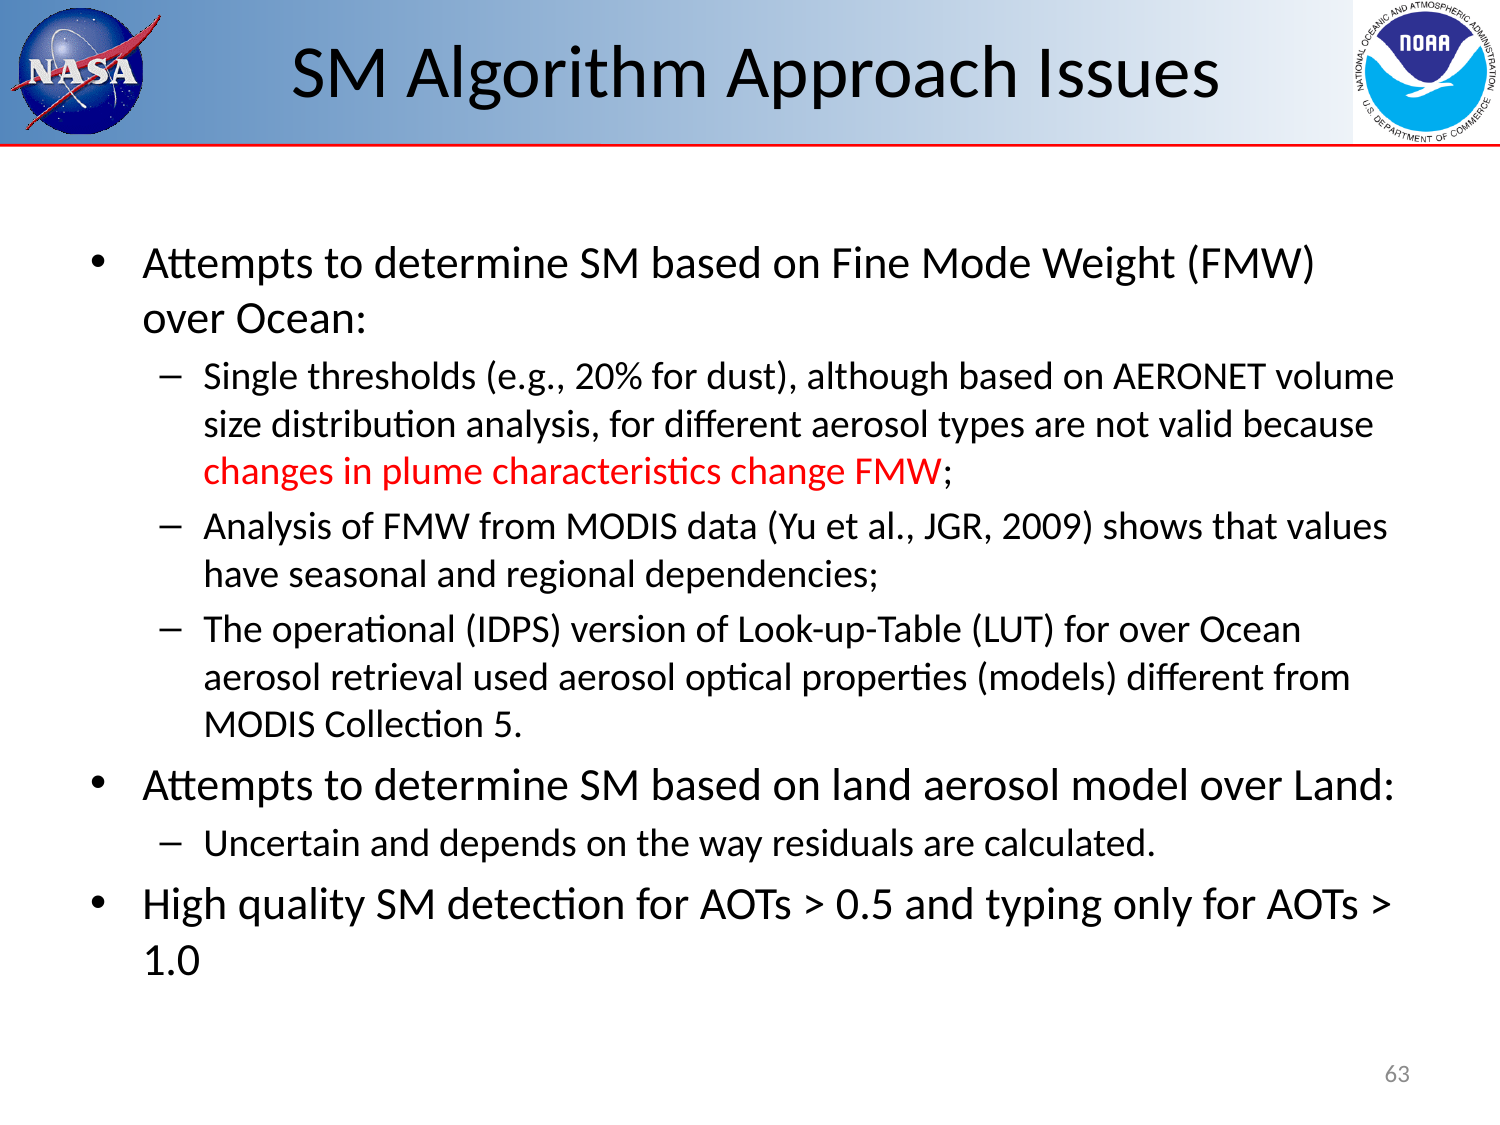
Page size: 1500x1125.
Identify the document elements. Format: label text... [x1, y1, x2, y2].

slide_number 63 [1074, 1042, 1425, 1103]
title SM Algorithm Approach Issues [162, 0, 1350, 135]
list Attempts to determine SM based on Fine Mode Weight (FMW) over Ocean: Single thresholds (e.g., 20% for dust), although based on AERONET volume size distribution analysis, for different aerosol types are not valid because changes in plume characteristics change FMW; Analysis of FMW from MODIS data (Yu et al., JGR, 2009) shows that values have seasonal and regional dependencies; The operational (IDPS) version of Look-up-Table (LUT) for over Ocean aerosol retrieval used aerosol optical properties (models) different from MODIS Collection 5. Attempts to determine SM based on land aerosol model over Land: Uncertain and depends on the way residuals are calculated. High quality SM detection for AOTs > 0.5 and typing only for AOTs > 1.0 [75, 224, 1425, 1005]
picture [0, 0, 161, 142]
picture [1353, 0, 1498, 144]
